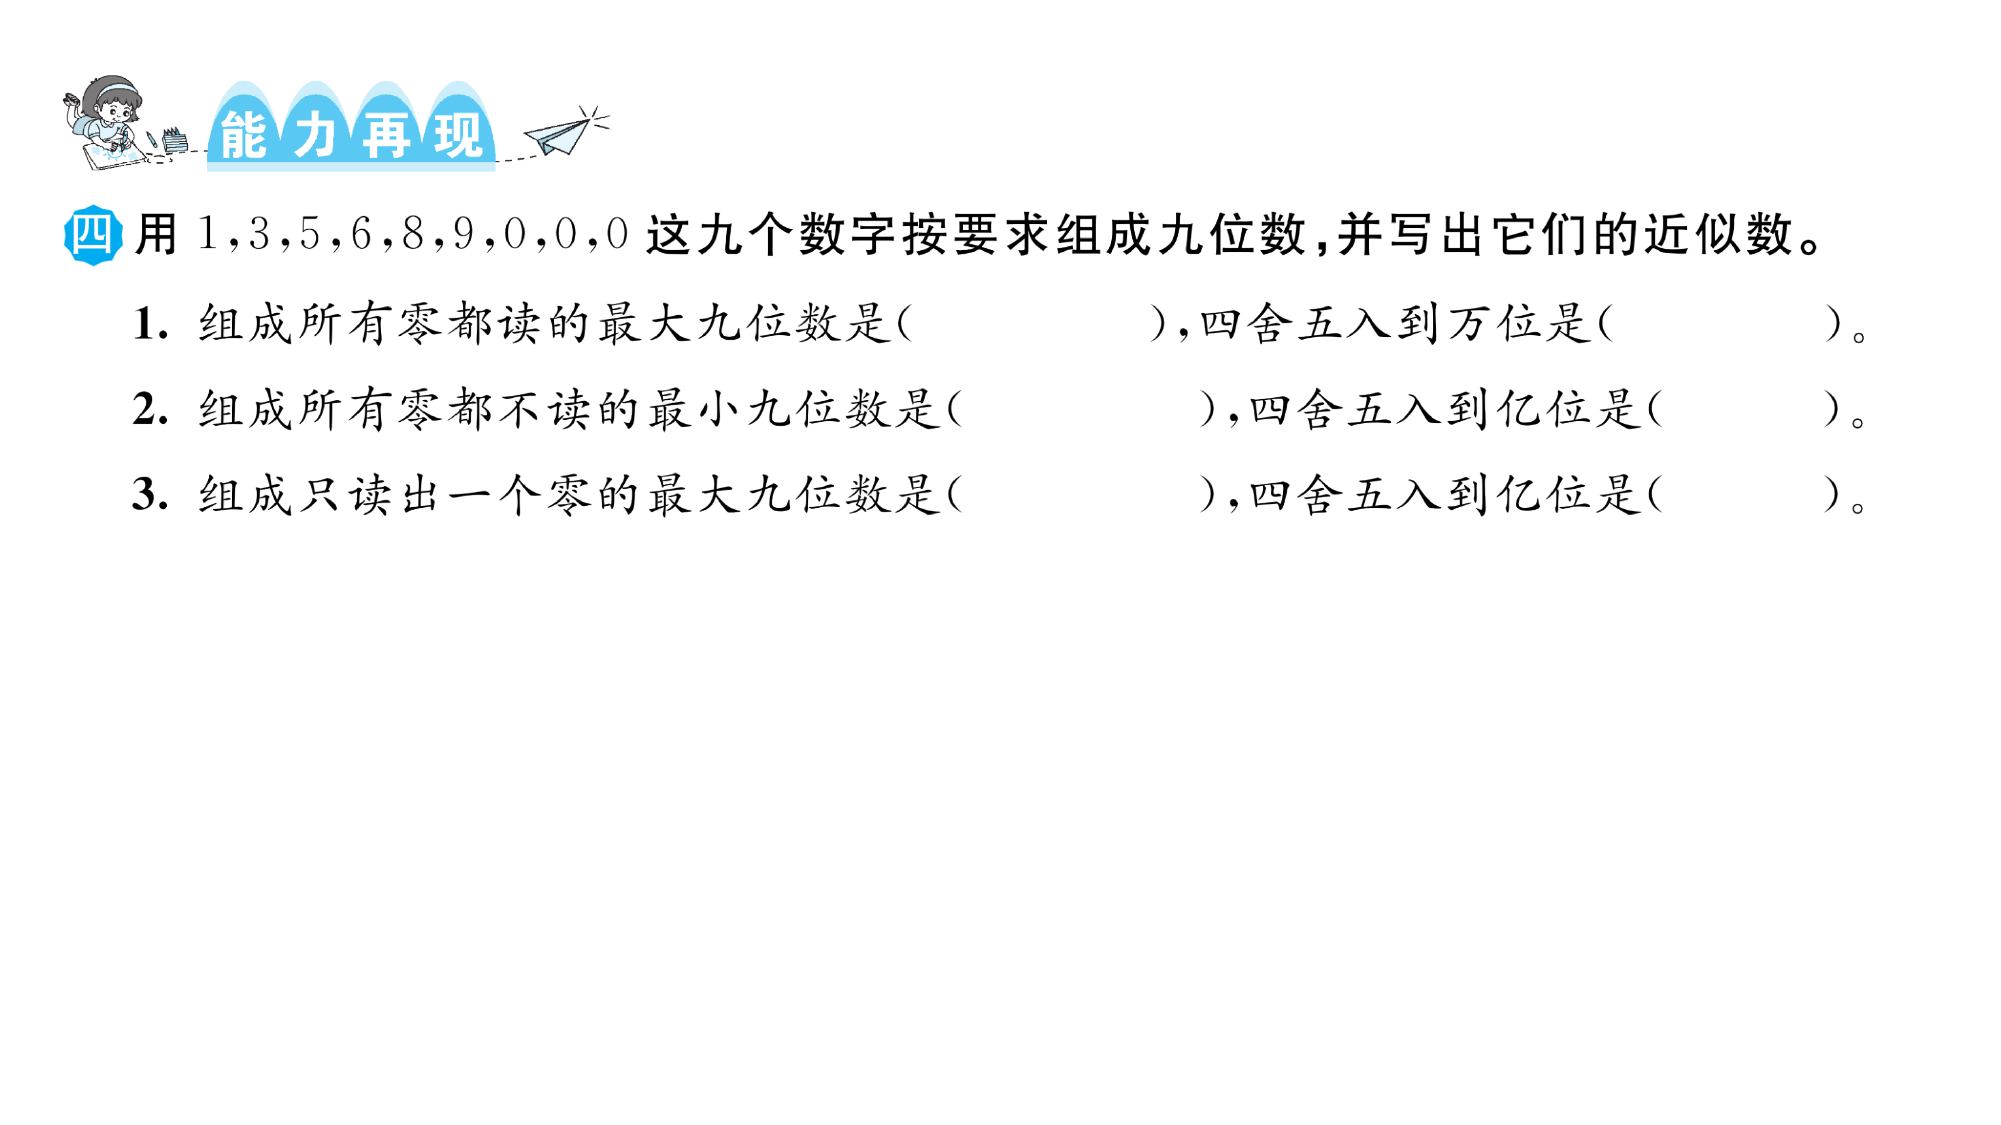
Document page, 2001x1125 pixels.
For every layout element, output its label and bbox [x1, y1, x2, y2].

picture [58, 58, 1949, 528]
